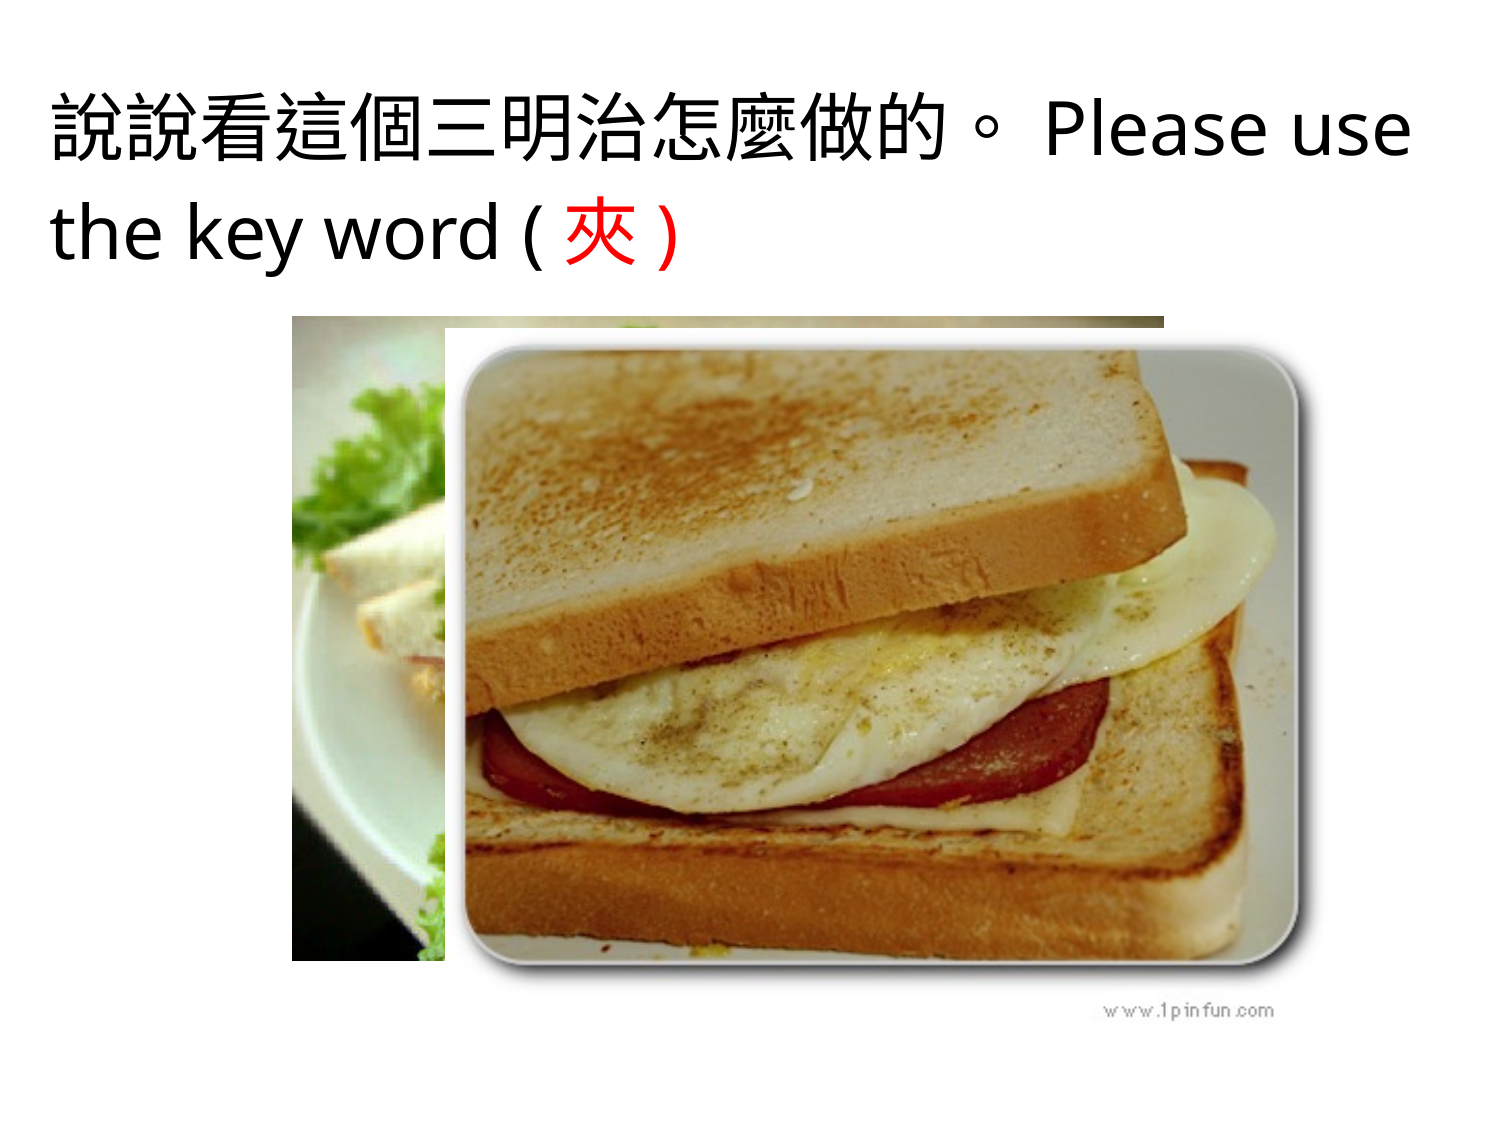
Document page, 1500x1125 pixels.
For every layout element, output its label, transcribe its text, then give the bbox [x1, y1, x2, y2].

picture [292, 316, 1336, 1036]
text_box 說說看這個三明治怎麼做的。Please use the key word (夾) [35, 58, 1477, 386]
